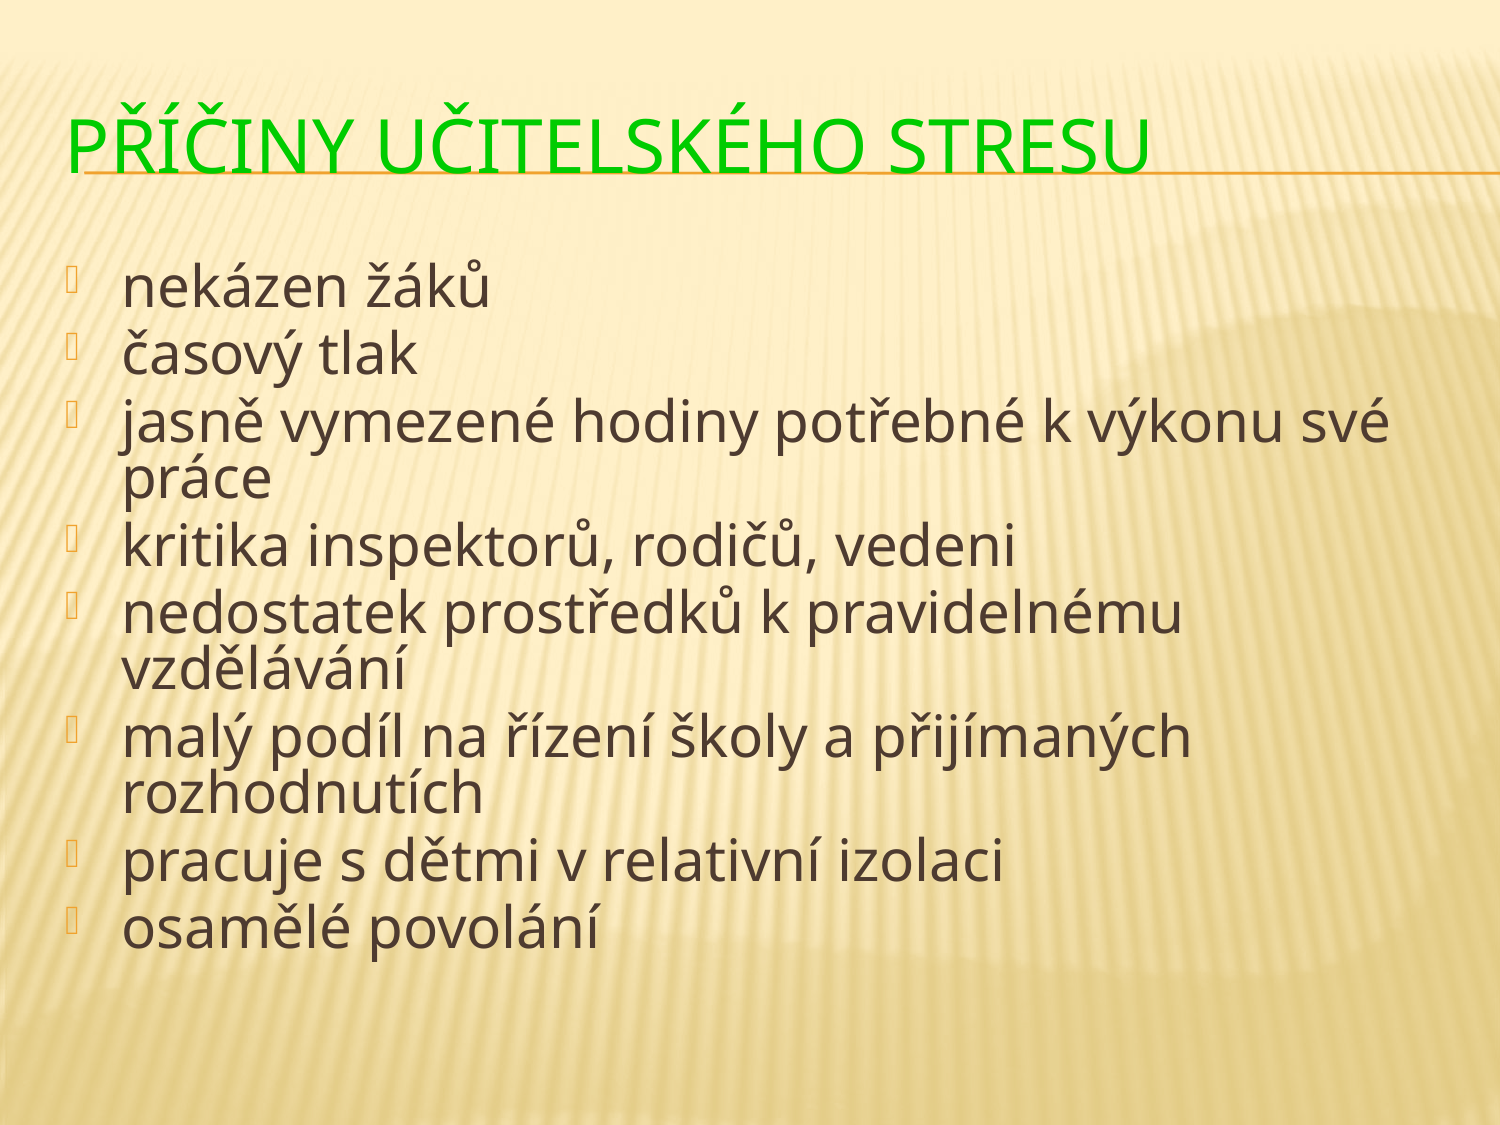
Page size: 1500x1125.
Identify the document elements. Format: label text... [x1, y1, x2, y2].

list nekázen žáků časový tlak jasně vymezené hodiny potřebné k výkonu své práce kritika inspektorů, rodičů, vedeni nedostatek prostředků k pravidelnému vzdělávání malý podíl na řízení školy a přijímaných rozhodnutích pracuje s dětmi v relativní izolaci osamělé povolání [49, 254, 1476, 998]
title Příčiny učitelského stresu [50, 75, 1475, 213]
